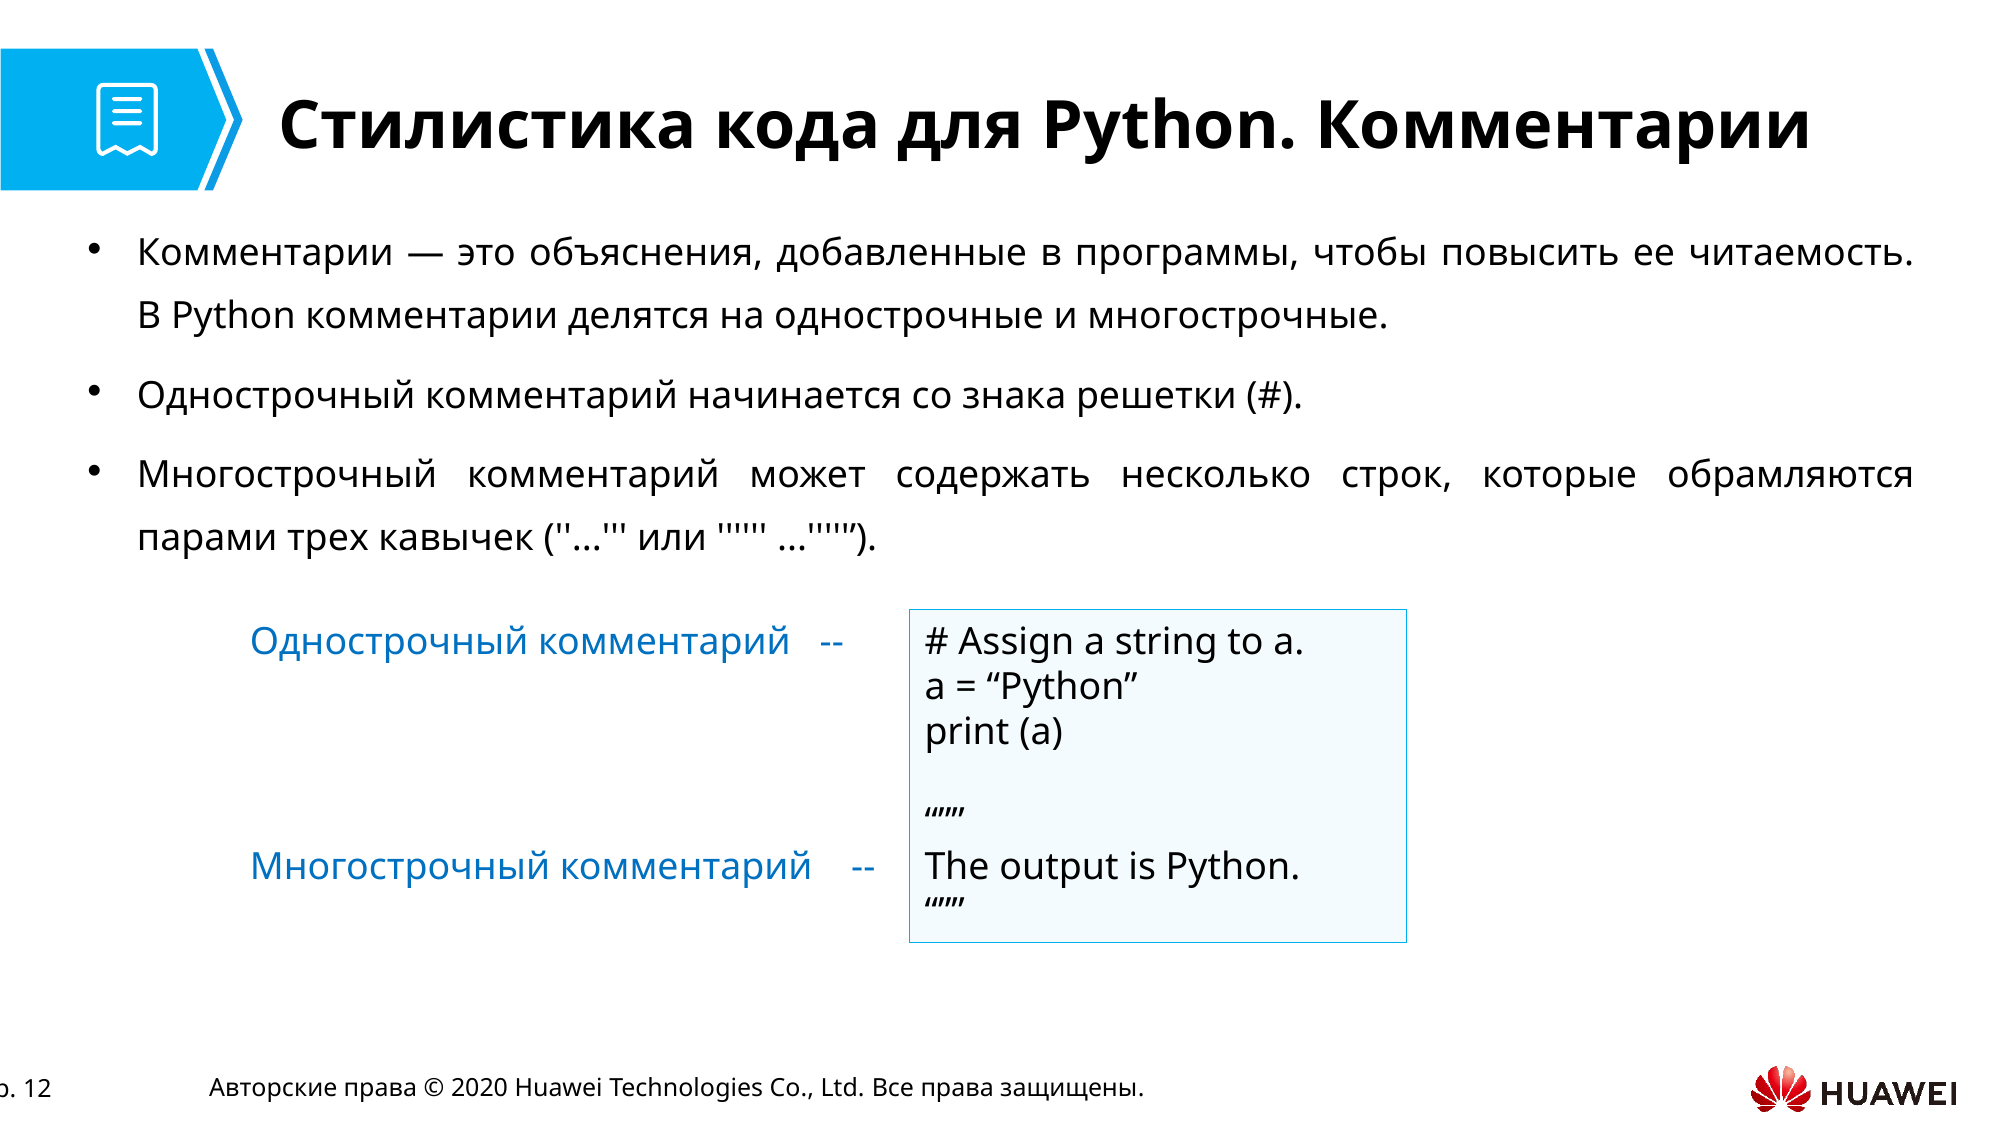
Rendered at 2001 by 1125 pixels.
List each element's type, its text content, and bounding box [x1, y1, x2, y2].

list Комментарии — это объяснения, добавленные в программы, чтобы повысить ее читаемость. В Python комментарии делятся на однострочные и многострочные. Однострочный комментарий начинается со знака решетки (#). Многострочный комментарий может содержать несколько строк, которые обрамляются парами трех кавычек (''...''' или '''''' ...'''''’). [73, 203, 1930, 972]
title Стилистика кода для Python. Комментарии [261, 73, 2000, 180]
text_box # Assign a string to a. a = “Python” print (a) “”” The output is Python. “”” [910, 609, 1407, 943]
picture [1751, 1066, 1956, 1112]
text_box Однострочный комментарий -- Многострочный комментарий -- [235, 609, 910, 943]
